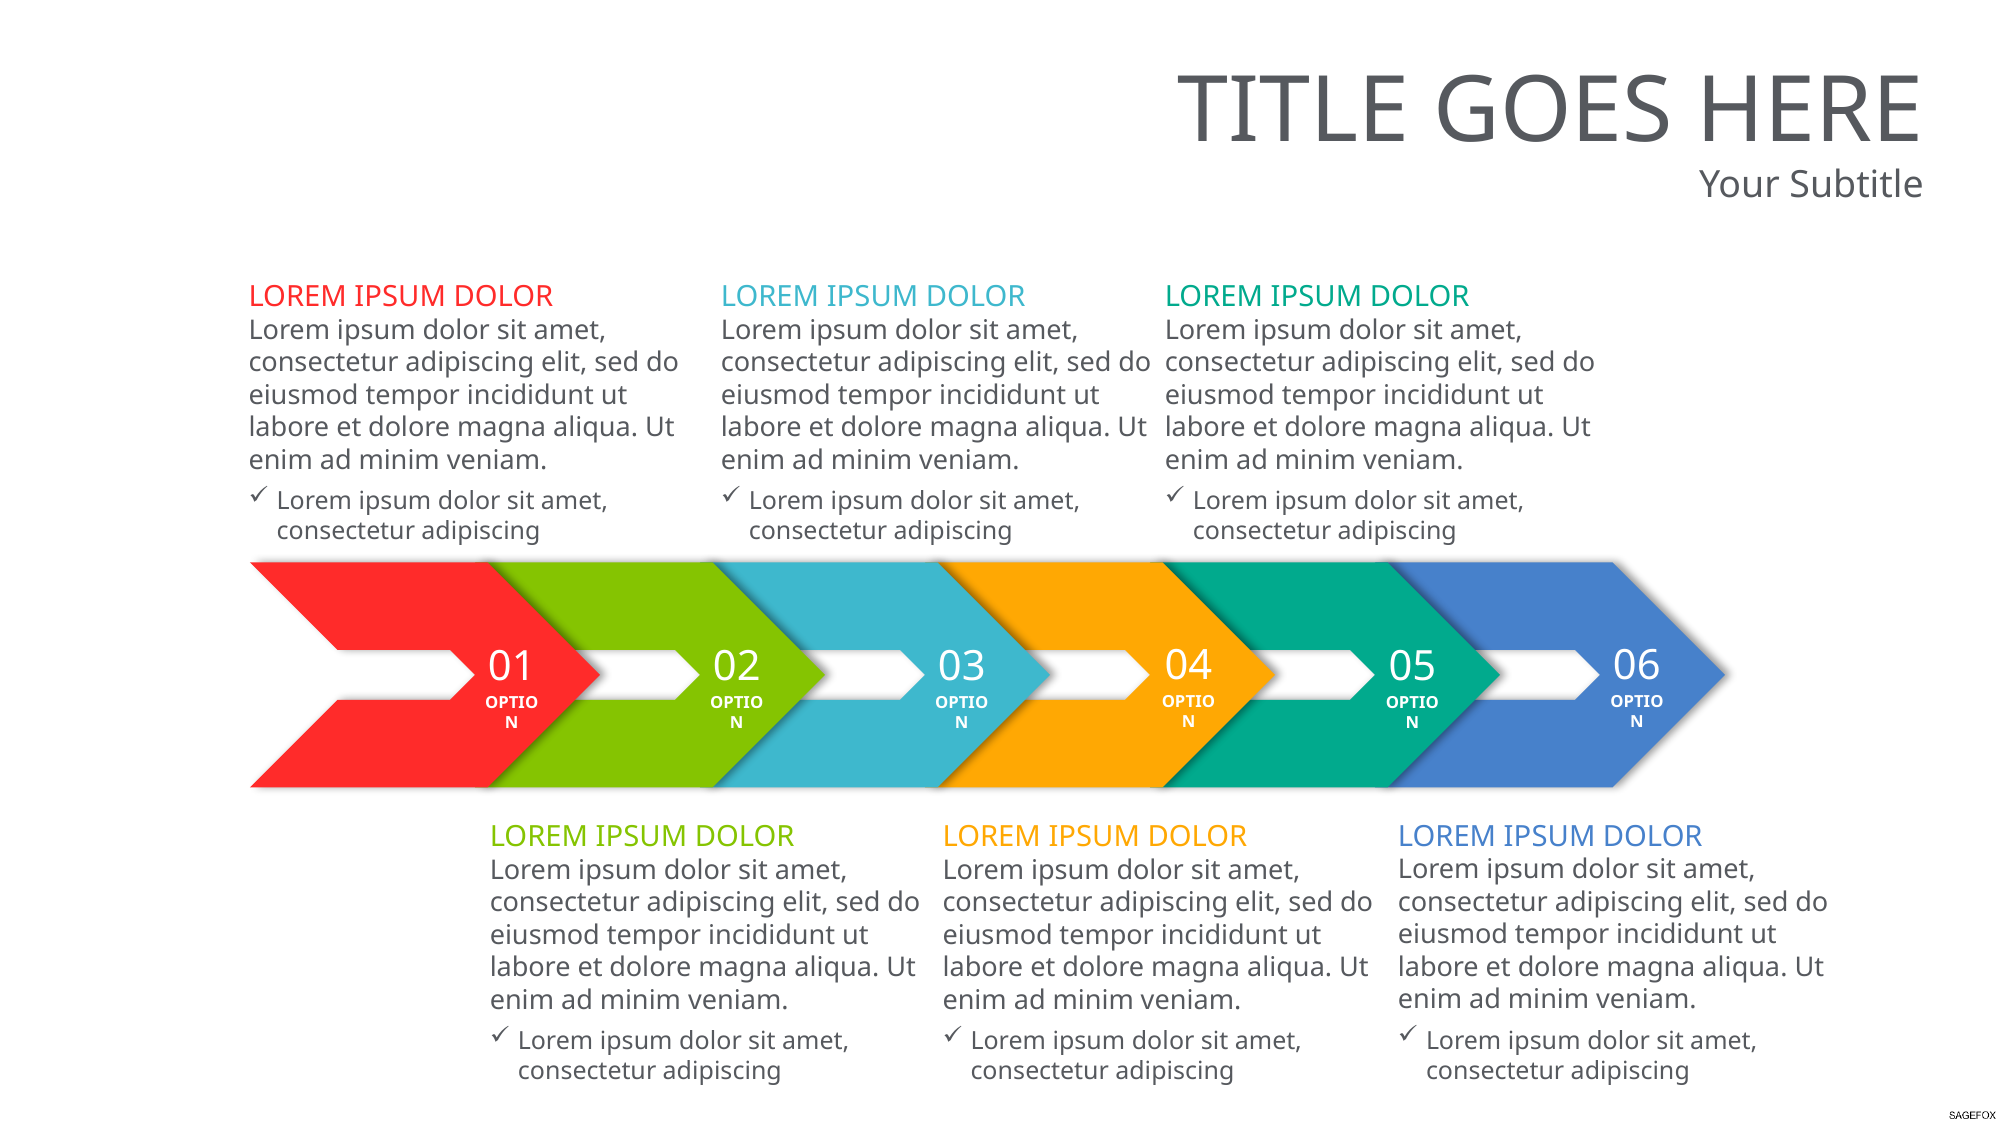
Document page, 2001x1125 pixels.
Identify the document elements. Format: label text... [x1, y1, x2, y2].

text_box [249, 562, 600, 788]
text_box LOREM IPSUM DOLOR Lorem ipsum dolor sit amet, consectetur adipiscing elit, sed do eiusmod tempor incididunt ut labore et dolore magna aliqua. Ut enim ad minim veniam. Lorem ipsum dolor sit amet, consectetur adipiscing [233, 270, 700, 552]
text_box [1500, 562, 1725, 788]
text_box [1050, 562, 1275, 788]
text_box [600, 562, 825, 788]
text_box LOREM IPSUM DOLOR Lorem ipsum dolor sit amet, consectetur adipiscing elit, sed do eiusmod tempor incididunt ut labore et dolore magna aliqua. Ut enim ad minim veniam. Lorem ipsum dolor sit amet, consectetur adipiscing [706, 270, 1149, 552]
picture [1924, 1102, 2000, 1123]
text_box TITLE GOES HERE Your Subtitle [1035, 42, 1939, 212]
text_box LOREM IPSUM DOLOR Lorem ipsum dolor sit amet, consectetur adipiscing elit, sed do eiusmod tempor incididunt ut labore et dolore magna aliqua. Ut enim ad minim veniam. Lorem ipsum dolor sit amet, consectetur adipiscing [1149, 270, 1617, 552]
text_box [1275, 562, 1500, 788]
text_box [825, 562, 1050, 788]
text_box LOREM IPSUM DOLOR Lorem ipsum dolor sit amet, consectetur adipiscing elit, sed do eiusmod tempor incididunt ut labore et dolore magna aliqua. Ut enim ad minim veniam. Lorem ipsum dolor sit amet, consectetur adipiscing [1383, 809, 1850, 1092]
text_box LOREM IPSUM DOLOR Lorem ipsum dolor sit amet, consectetur adipiscing elit, sed do eiusmod tempor incididunt ut labore et dolore magna aliqua. Ut enim ad minim veniam. Lorem ipsum dolor sit amet, consectetur adipiscing [927, 810, 1383, 1092]
text_box LOREM IPSUM DOLOR Lorem ipsum dolor sit amet, consectetur adipiscing elit, sed do eiusmod tempor incididunt ut labore et dolore magna aliqua. Ut enim ad minim veniam. Lorem ipsum dolor sit amet, consectetur adipiscing [474, 810, 927, 1092]
